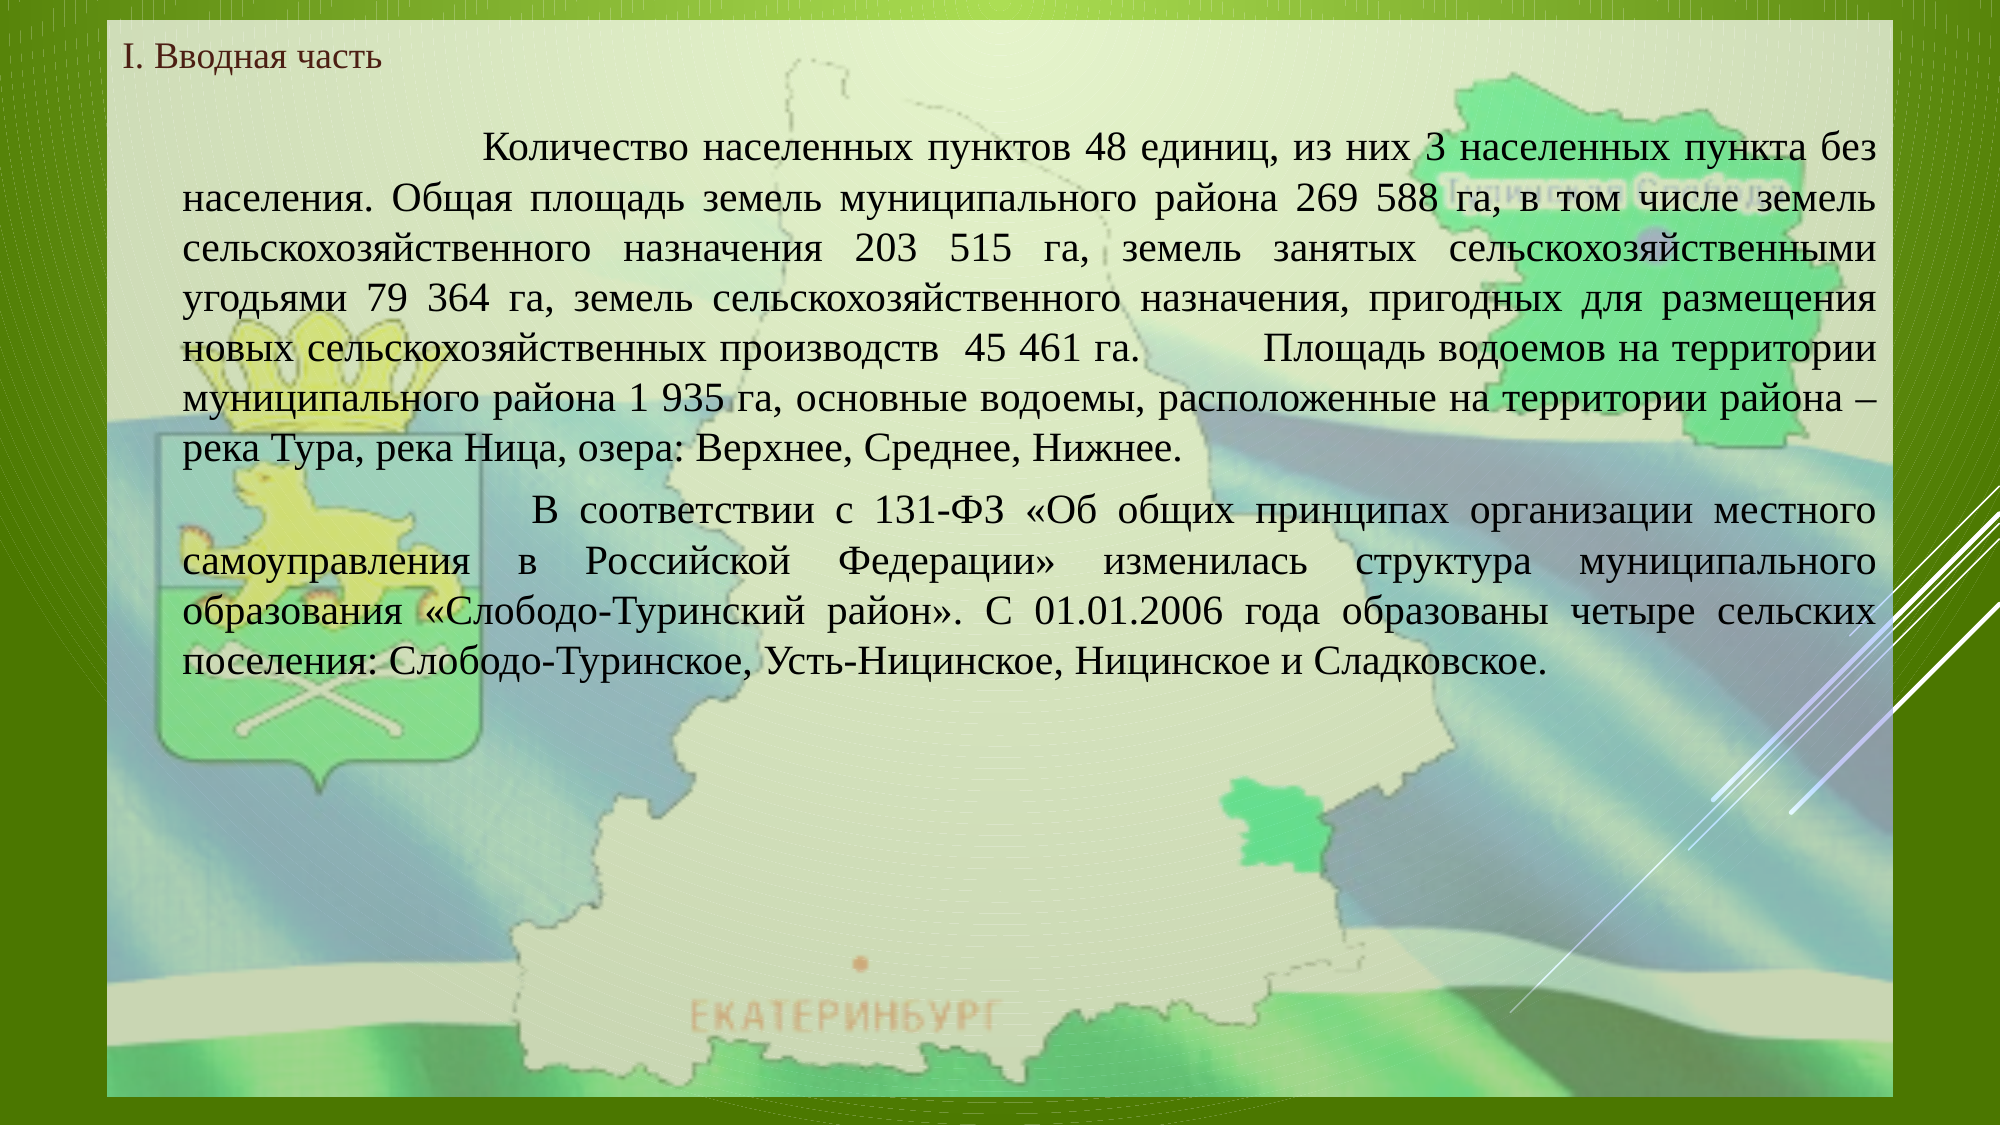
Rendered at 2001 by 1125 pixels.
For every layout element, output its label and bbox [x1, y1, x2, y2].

picture [107, 19, 1893, 1097]
